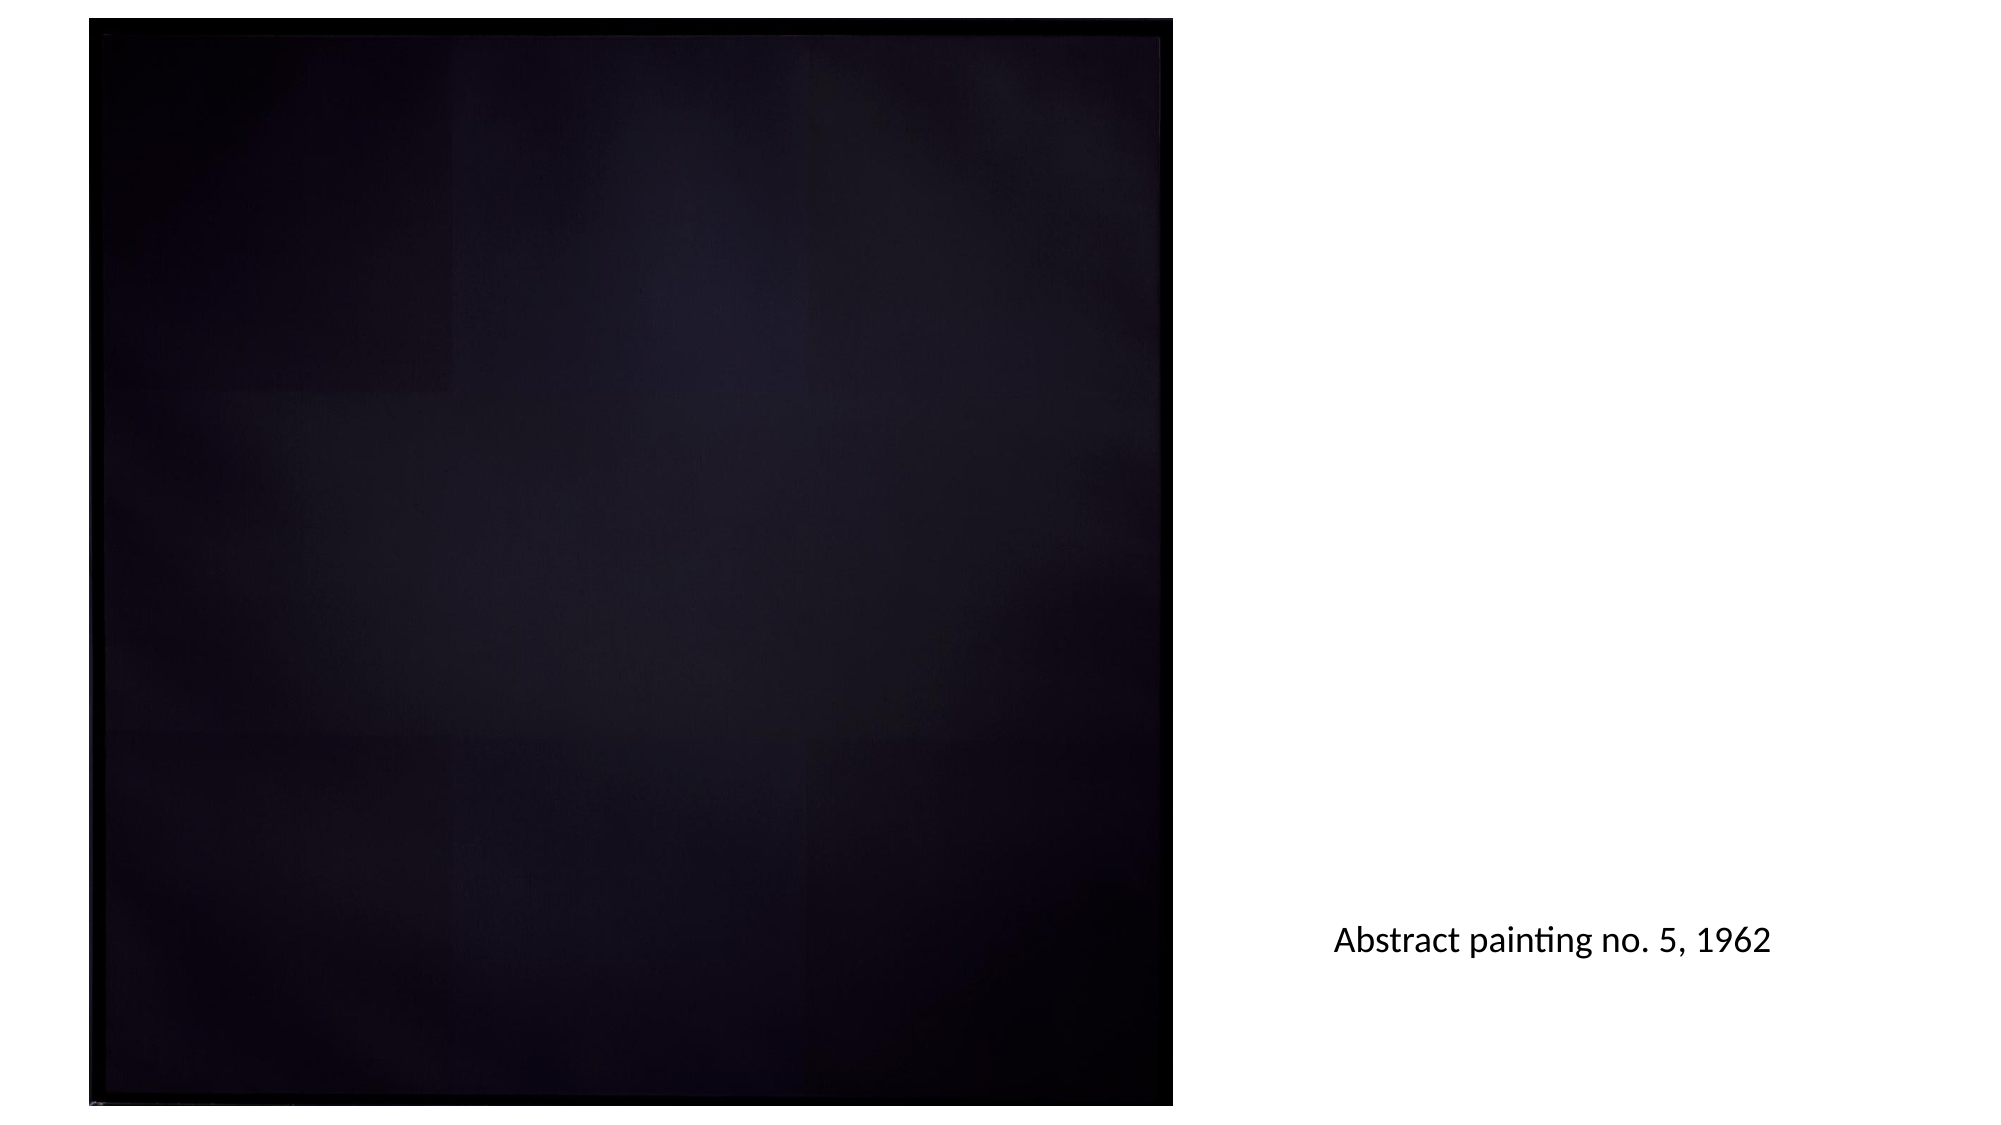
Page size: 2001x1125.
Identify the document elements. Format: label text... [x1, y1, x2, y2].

list Abstract painting no. 5, 1962 [1318, 299, 1863, 1014]
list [89, 18, 1173, 1107]
